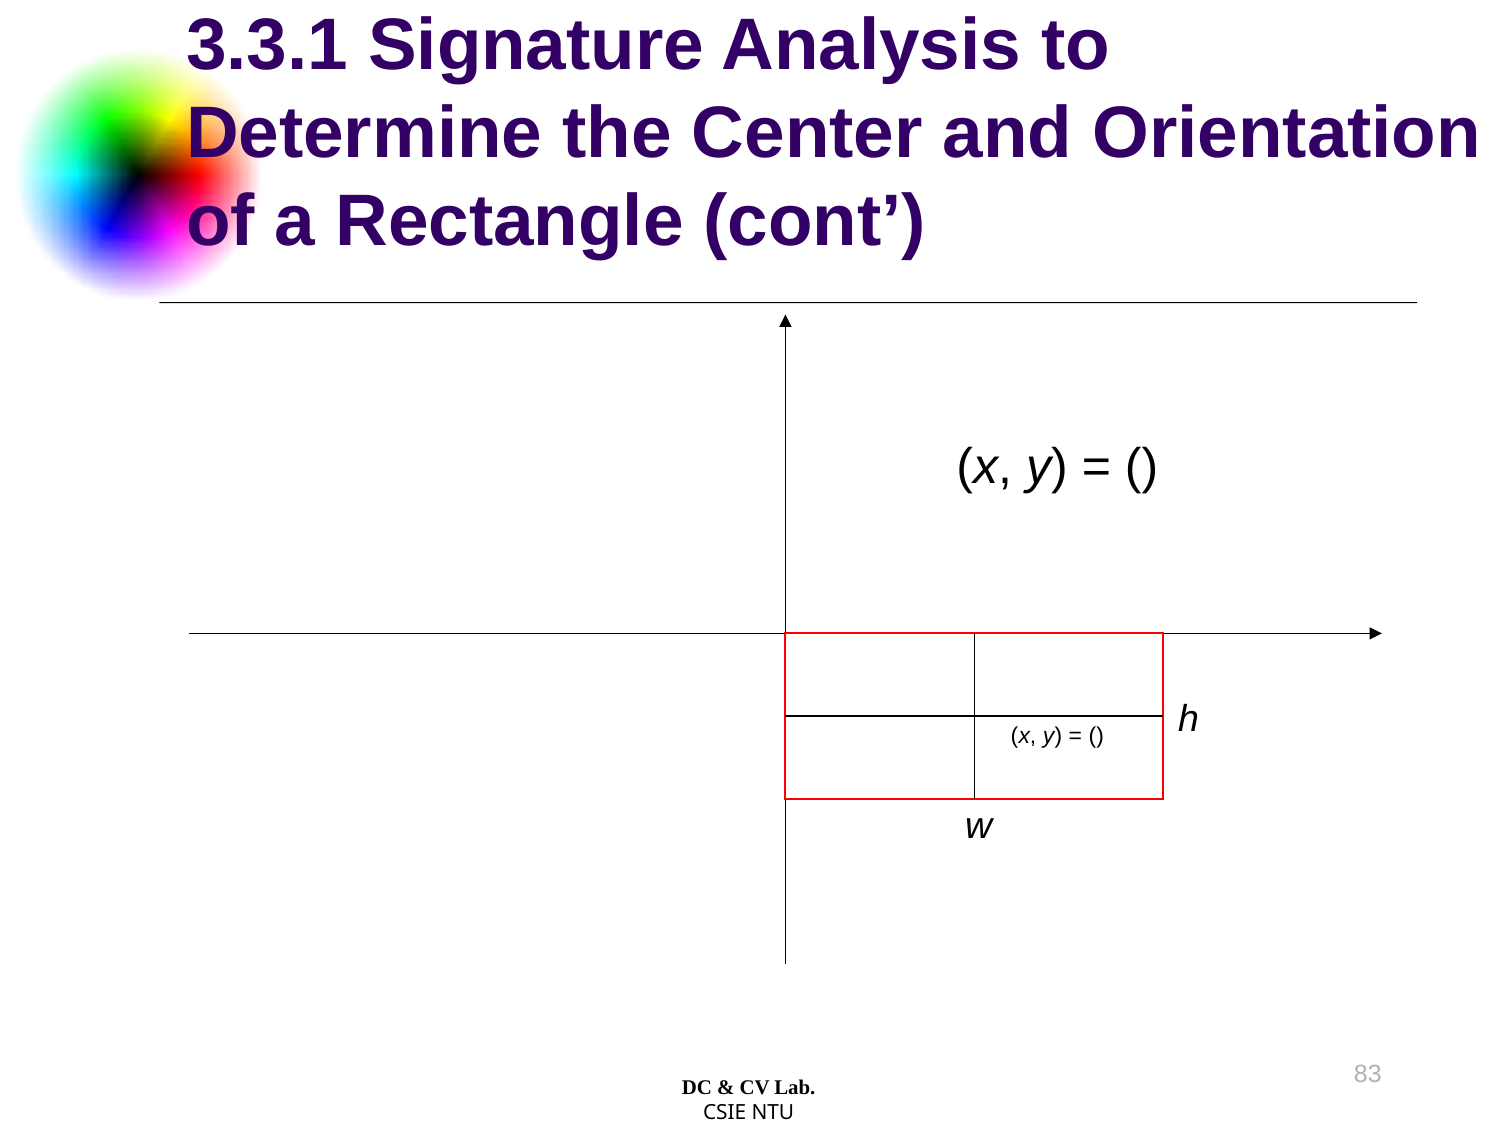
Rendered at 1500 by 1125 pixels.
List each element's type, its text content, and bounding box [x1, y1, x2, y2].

text_box h [1163, 687, 1266, 747]
slide_number 83 [1059, 1042, 1397, 1103]
text_box [975, 634, 1164, 715]
text_box [975, 717, 1164, 800]
footer DC & CV Lab. CSIE NTU [511, 1066, 987, 1125]
picture [0, 42, 272, 318]
title 3.3.1 Signature Analysis to Determine the Center and Orientation of a Rectangle (cont’) [171, 54, 1500, 268]
text_box [786, 634, 974, 715]
text_box [786, 717, 974, 800]
text_box w [950, 793, 1007, 899]
